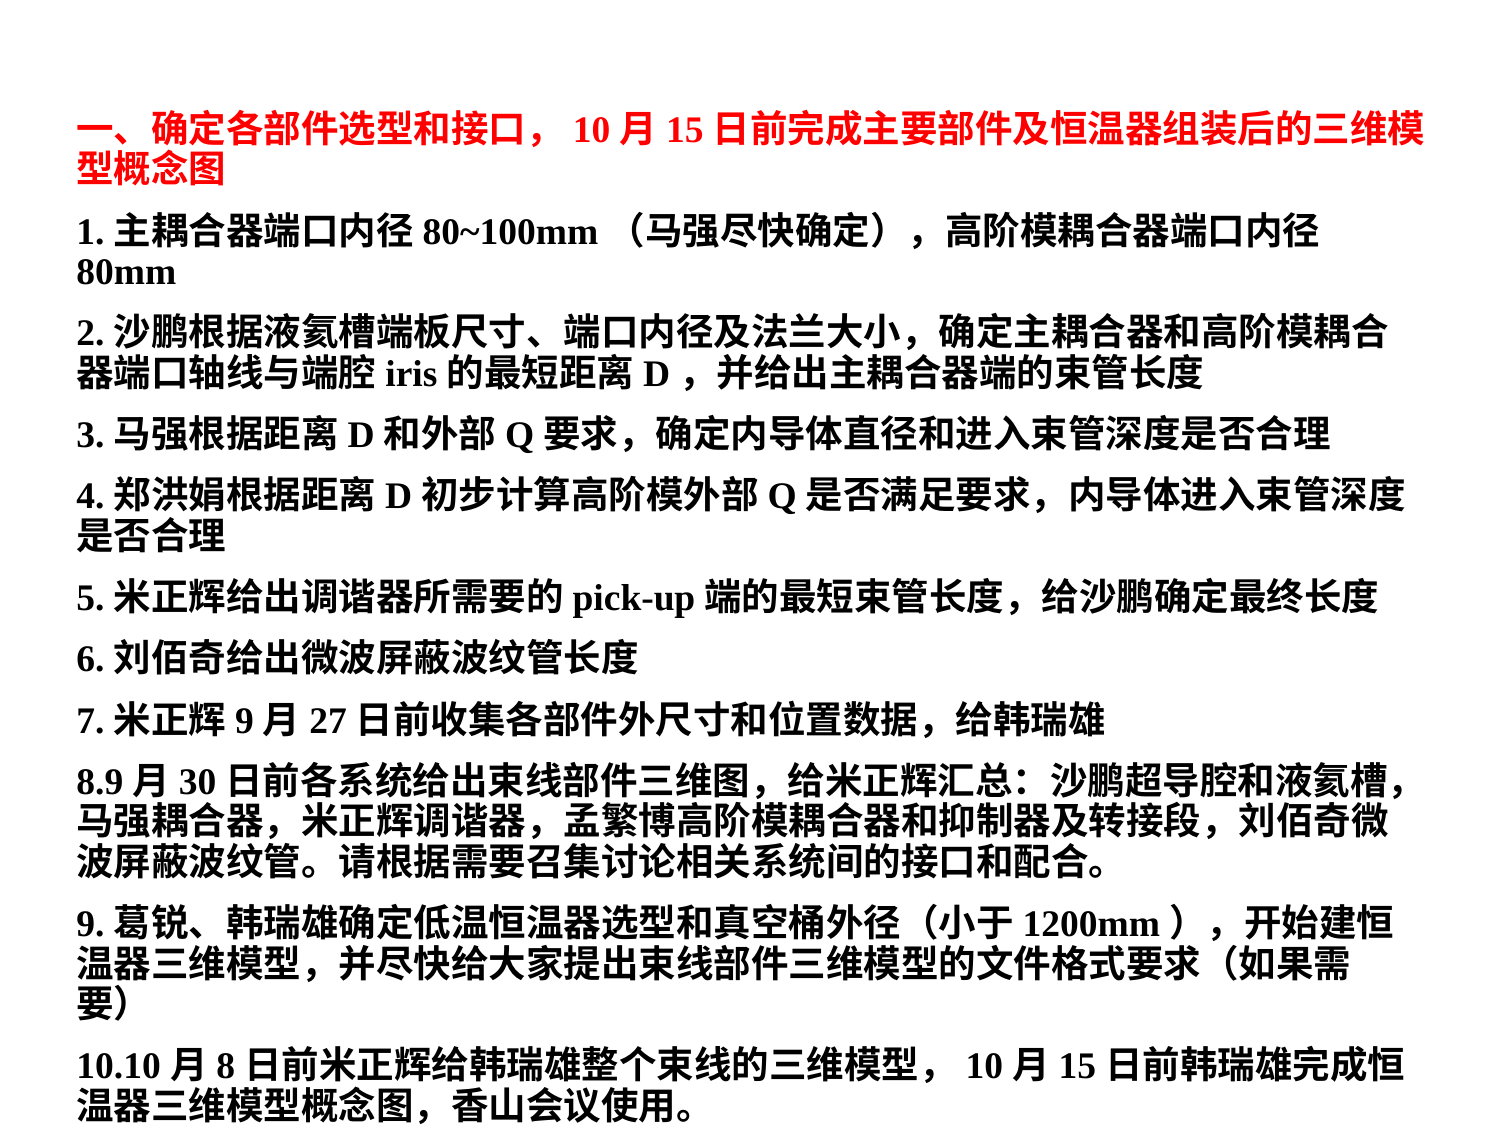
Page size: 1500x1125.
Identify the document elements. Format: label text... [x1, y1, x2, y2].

list 一、确定各部件选型和接口，10月15日前完成主要部件及恒温器组装后的三维模型概念图 1.主耦合器端口内径80~100mm（马强尽快确定），高阶模耦合器端口内径80mm 2.沙鹏根据液氦槽端板尺寸、端口内径及法兰大小，确定主耦合器和高阶模耦合器端口轴线与端腔iris的最短距离D，并给出主耦合器端的束管长度 3.马强根据距离D和外部Q要求，确定内导体直径和进入束管深度是否合理 4.郑洪娟根据距离D初步计算高阶模外部Q是否满足要求，内导体进入束管深度是否合理 5.米正辉给出调谐器所需要的pick-up端的最短束管长度，给沙鹏确定最终长度 6.刘佰奇给出微波屏蔽波纹管长度 7.米正辉9月27日前收集各部件外尺寸和位置数据，给韩瑞雄 8.9月30日前各系统给出束线部件三维图，给米正辉汇总：沙鹏超导腔和液氦槽，马强耦合器，米正辉调谐器，孟繁博高阶模耦合器和抑制器及转接段，刘佰奇微波屏蔽波纹管。请根据需要召集讨论相关系统间的接口和配合。 9.葛锐、韩瑞雄确定低温恒温器选型和真空桶外径（小于1200mm），开始建恒温器三维模型，并尽快给大家提出束线部件三维模型的文件格式要求（如果需要） 10.10月8日前米正辉给韩瑞雄整个束线的三维模型，10月15日前韩瑞雄完成恒温器三维模型概念图，香山会议使用。 [61, 102, 1441, 1125]
